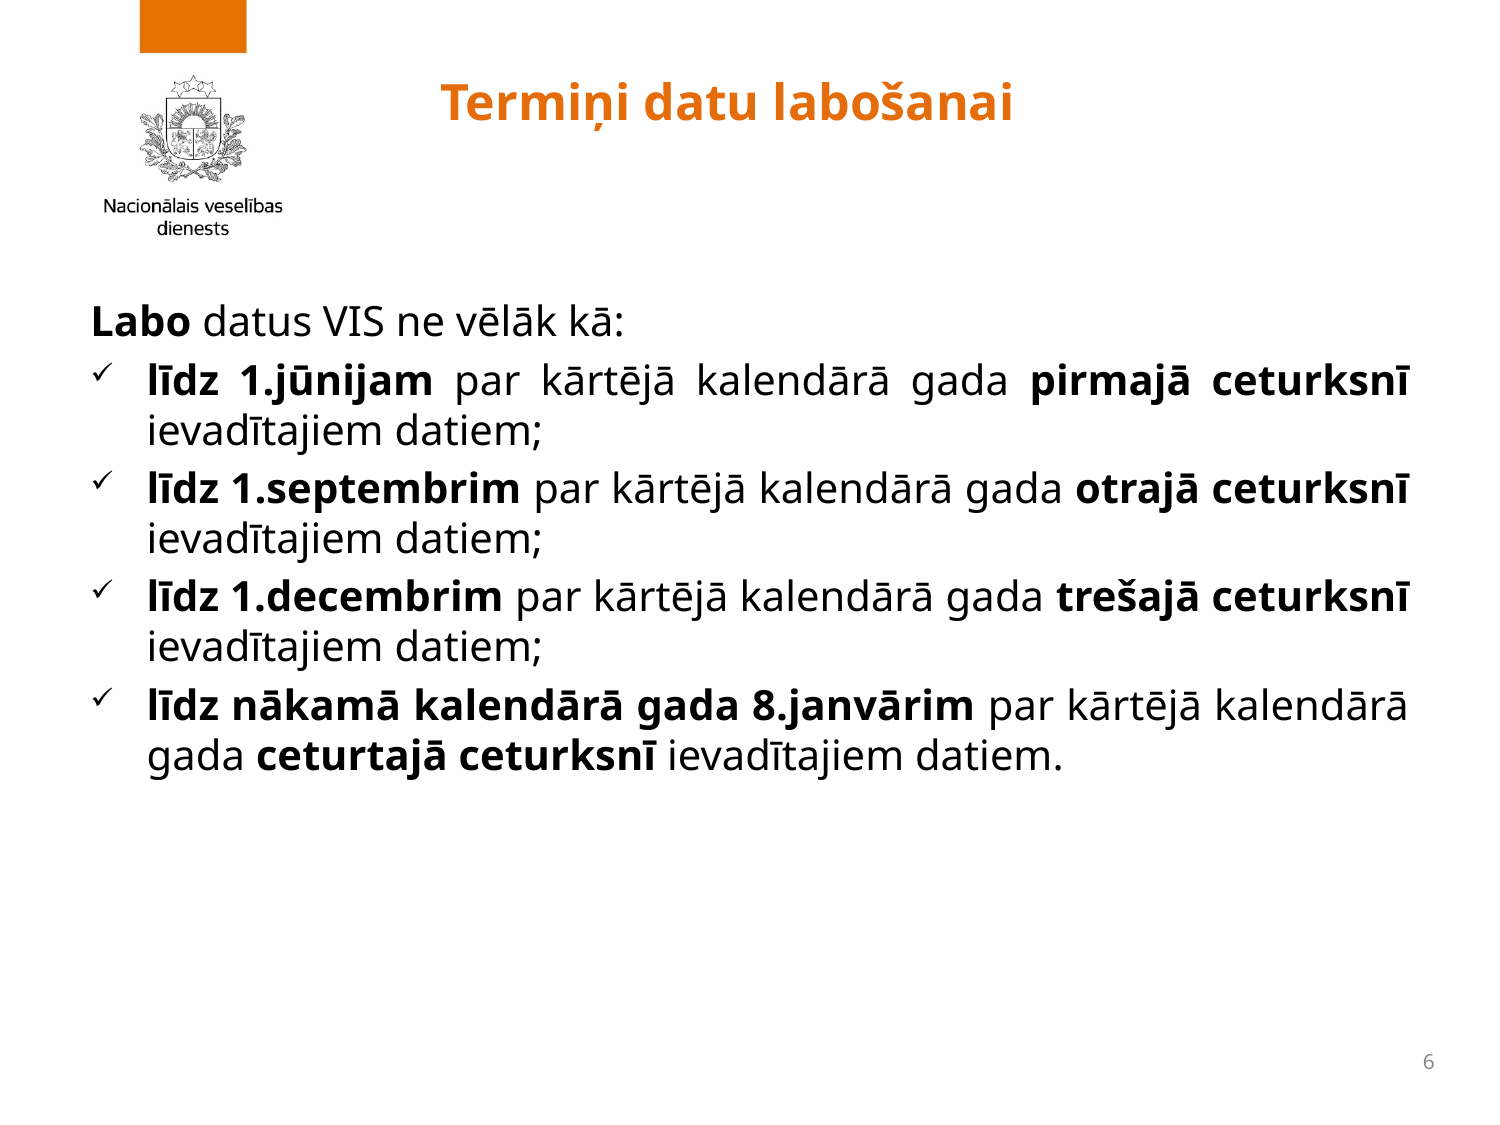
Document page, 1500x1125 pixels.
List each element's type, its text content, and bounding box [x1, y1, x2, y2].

title Termiņi datu labošanai [425, 62, 1425, 233]
slide_number 6 [1400, 1037, 1450, 1088]
list Labo datus VIS ne vēlāk kā: līdz 1.jūnijam par kārtējā kalendārā gada pirmajā ceturksnī ievadītajiem datiem; līdz 1.septembrim par kārtējā kalendārā gada otrajā ceturksnī ievadītajiem datiem; līdz 1.decembrim par kārtējā kalendārā gada trešajā ceturksnī ievadītajiem datiem; līdz nākamā kalendārā gada 8.janvārim par kārtējā kalendārā gada ceturtajā ceturksnī ievadītajiem datiem. [75, 287, 1425, 1005]
picture [48, 0, 338, 321]
